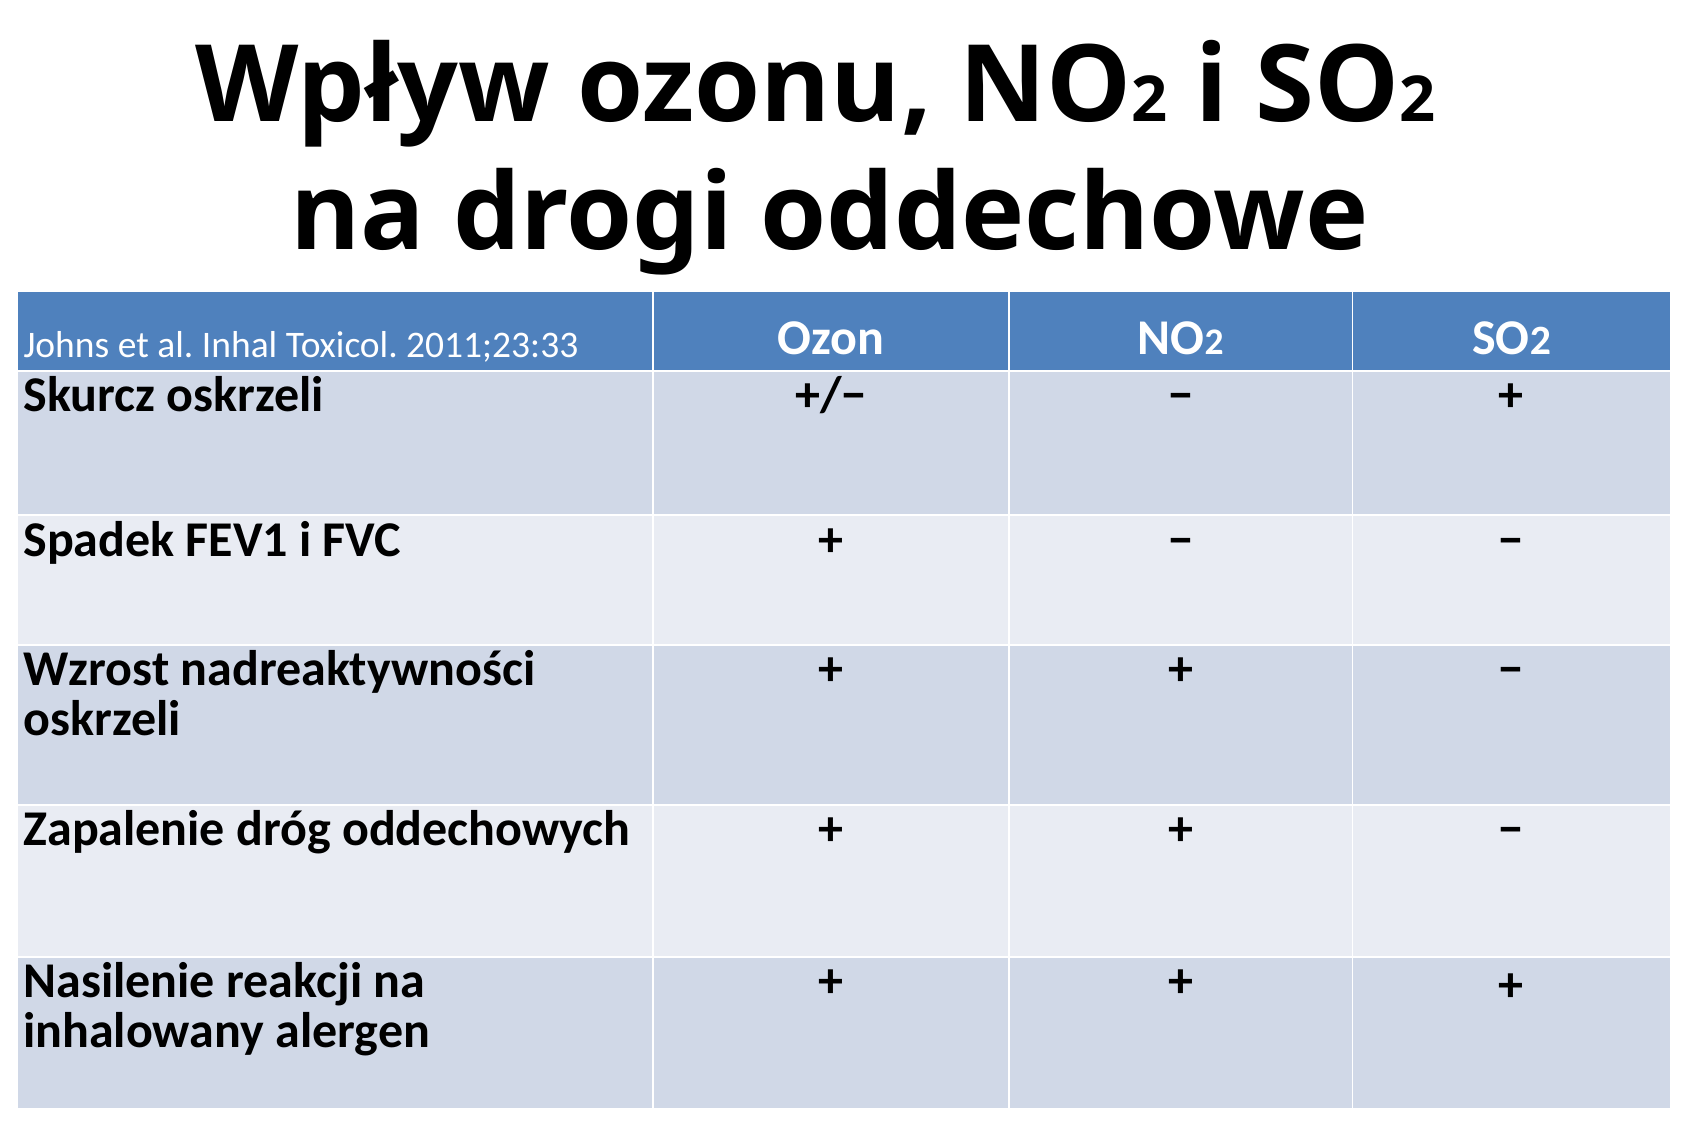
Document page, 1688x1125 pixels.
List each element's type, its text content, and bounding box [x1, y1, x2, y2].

table_cell − [1010, 516, 1352, 644]
table_cell Spadek FEV1 i FVC [18, 516, 652, 644]
table_header SO2 [1353, 292, 1670, 370]
table_header NO2 [1010, 292, 1352, 370]
table_cell Nasilenie reakcji na inhalowany alergen [18, 958, 652, 1108]
table_cell + [1353, 372, 1670, 514]
title Wpływ ozonu, NO2 i SO2 na drogi oddechowe [0, 7, 1659, 279]
table_header Ozon [654, 292, 1008, 370]
table_cell + [654, 958, 1008, 1108]
table_header Johns et al. Inhal Toxicol. 2011;23:33 [18, 292, 652, 370]
table_cell − [1353, 806, 1670, 956]
table_cell +/− [654, 372, 1008, 514]
table_cell − [1353, 516, 1670, 644]
table_cell + [654, 806, 1008, 956]
table_cell + [1010, 958, 1352, 1108]
table_cell − [1353, 646, 1670, 804]
table_cell Wzrost nadreaktywności oskrzeli [18, 646, 652, 804]
table_cell − [1010, 372, 1352, 514]
table_cell + [1353, 958, 1670, 1108]
table_cell + [1010, 646, 1352, 804]
table_cell Zapalenie dróg oddechowych [18, 806, 652, 956]
table_cell + [1010, 806, 1352, 956]
table_cell + [654, 516, 1008, 644]
table_cell + [654, 646, 1008, 804]
table_cell Skurcz oskrzeli [18, 372, 652, 514]
